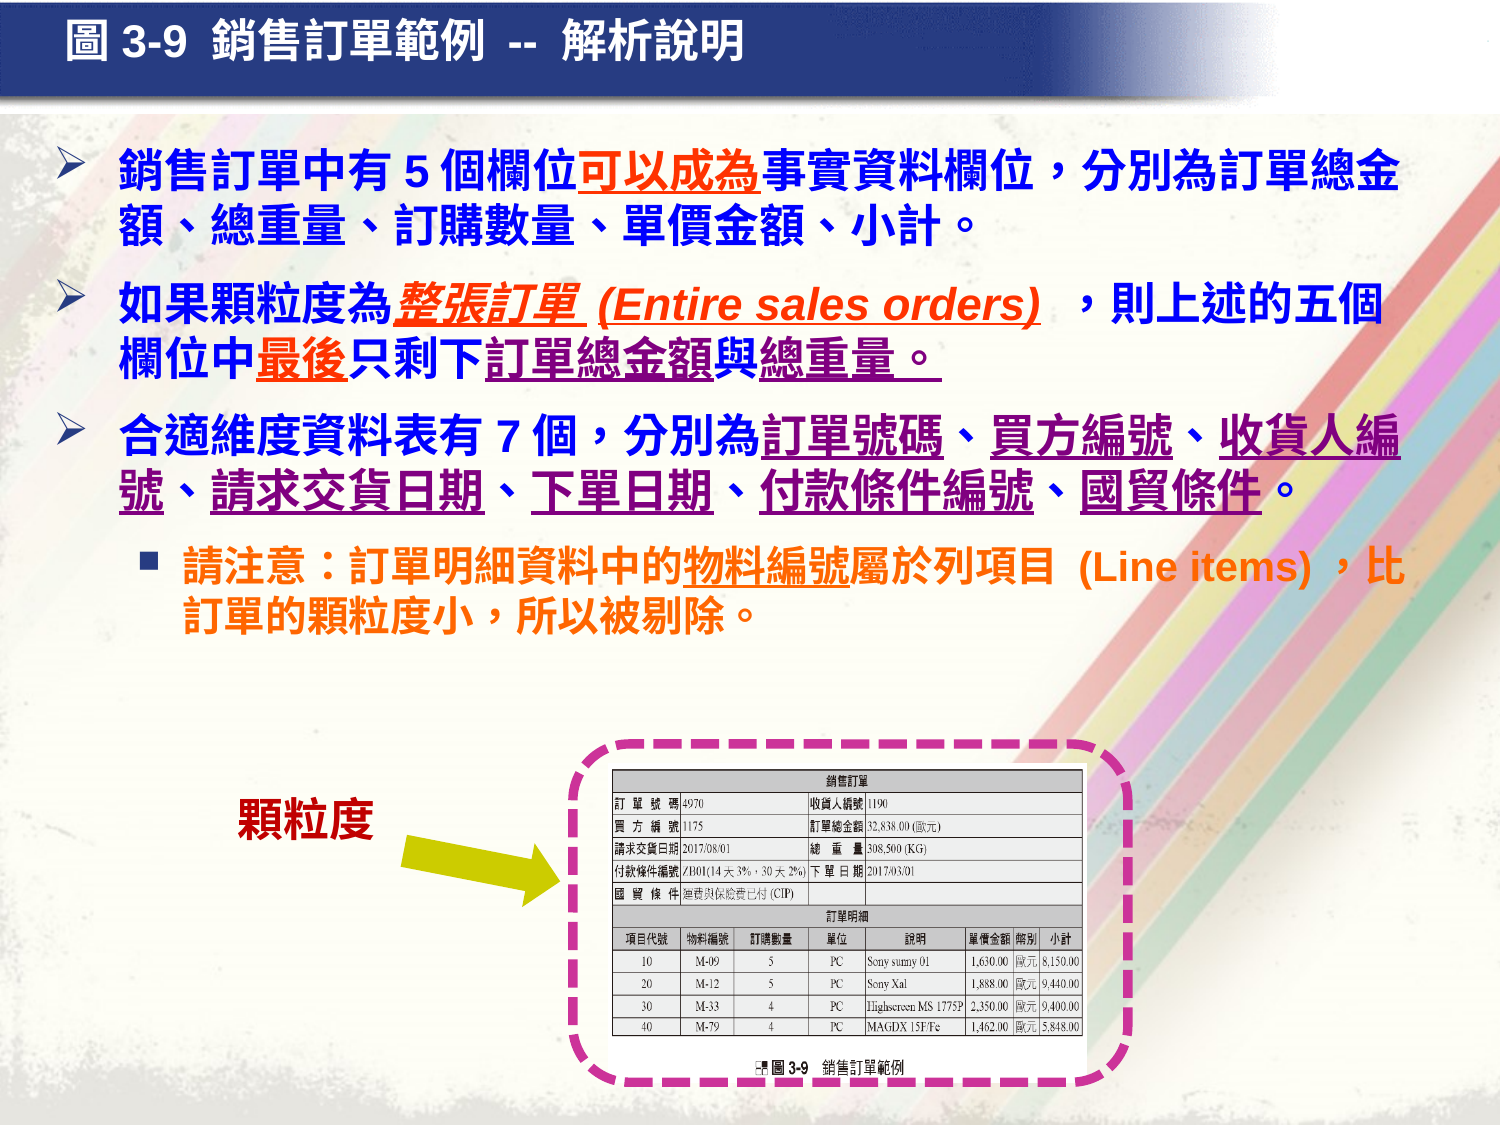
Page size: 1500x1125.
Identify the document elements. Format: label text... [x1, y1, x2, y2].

list 銷售訂單中有5個欄位可以成為事實資料欄位，分別為訂單總金額、總重量、訂購數量、單價金額、小計。 如果顆粒度為整張訂單 (Entire sales orders) ，則上述的五個欄位中最後只剩下訂單總金額與總重量。 合適維度資料表有7個，分別為訂單號碼、買方編號、收貨人編號、請求交貨日期、下單日期、付款條件編號、國貿條件。 請注意：訂單明細資料中的物料編號屬於列項目 (Line items)，比訂單的顆粒度小，所以被剔除。 [53, 141, 1408, 1106]
title 圖3-9 銷售訂單範例 -- 解析說明 [64, 0, 1238, 91]
picture [0, 0, 1500, 1125]
text_box 顆粒度 [223, 783, 391, 854]
text_box [572, 743, 1128, 1078]
text_box [400, 834, 561, 908]
